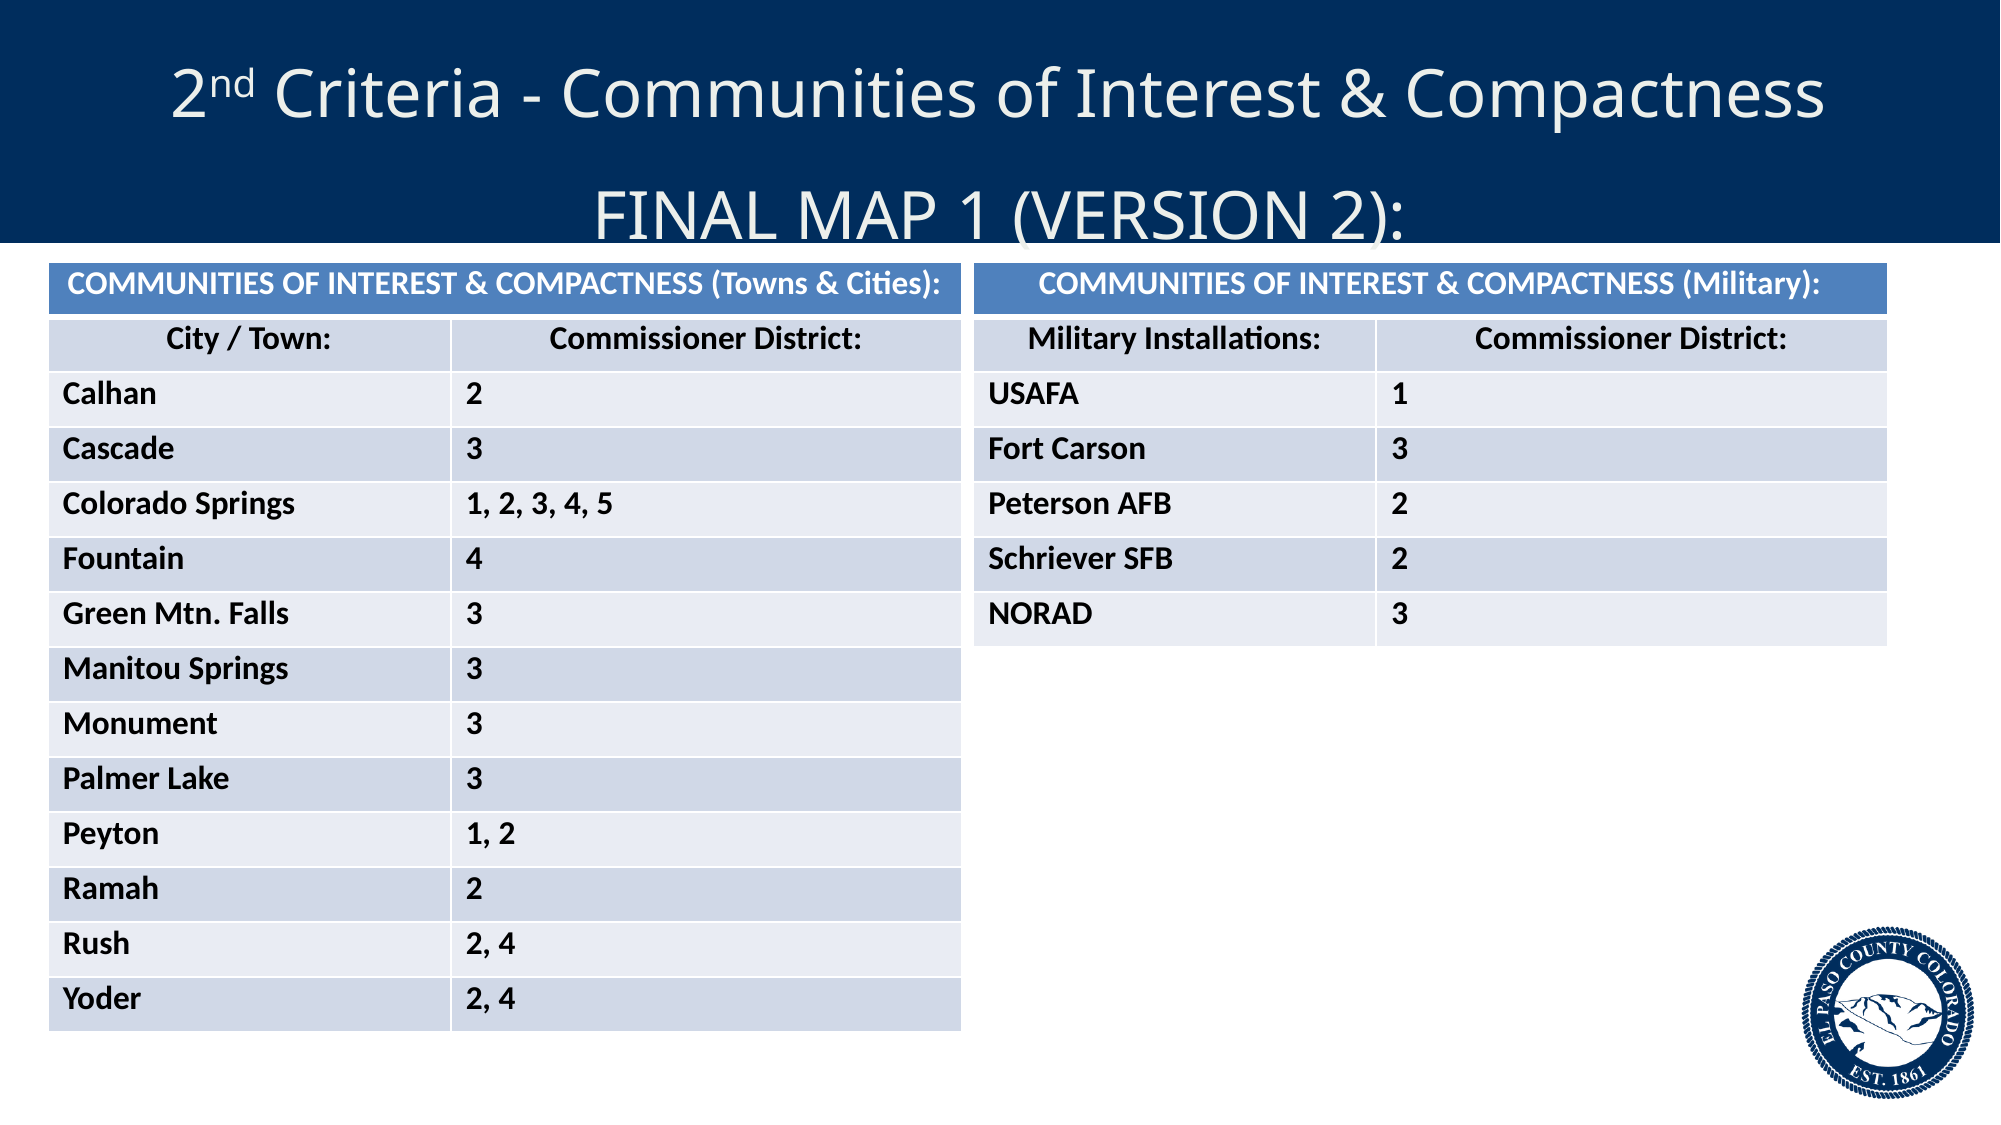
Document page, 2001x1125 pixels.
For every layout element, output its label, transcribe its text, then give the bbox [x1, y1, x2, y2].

table_cell 2 [452, 868, 961, 921]
table_cell 2 [1377, 538, 1887, 591]
table_cell USAFA [974, 373, 1375, 426]
table_cell Fountain [49, 538, 450, 591]
table_cell 1 [1377, 373, 1887, 426]
table_cell 1, 2, 3, 4, 5 [452, 483, 961, 536]
table_cell 3 [452, 648, 961, 701]
table_cell Peterson AFB [974, 483, 1375, 536]
table_cell City / Town: [49, 320, 450, 371]
table_cell Manitou Springs [49, 648, 450, 701]
table_cell Colorado Springs [49, 483, 450, 536]
table_cell 3 [452, 758, 961, 811]
table_header COMMUNITIES OF INTEREST & COMPACTNESS (Military): [974, 263, 1887, 314]
table_cell 1, 2 [452, 813, 961, 866]
table_cell 3 [452, 703, 961, 756]
table_cell Peyton [49, 813, 450, 866]
table_cell Rush [49, 923, 450, 976]
table_cell Yoder [49, 978, 450, 1031]
table_cell 2, 4 [452, 978, 961, 1031]
table_cell 3 [452, 593, 961, 646]
table_cell 4 [452, 538, 961, 591]
table_cell Monument [49, 703, 450, 756]
table_cell Commissioner District: [452, 320, 961, 371]
table_cell Military Installations: [974, 320, 1375, 371]
table_cell Fort Carson [974, 428, 1375, 481]
table_cell 2, 4 [452, 923, 961, 976]
text_box [0, 0, 2000, 243]
table_cell Commissioner District: [1377, 320, 1887, 371]
table_cell Palmer Lake [49, 758, 450, 811]
text_box 2nd Criteria - Communities of Interest & Compactness FINAL MAP 1 (VERSION 2): [47, 8, 1952, 253]
table_cell Schriever SFB [974, 538, 1375, 591]
table_cell Calhan [49, 373, 450, 426]
table_header COMMUNITIES OF INTEREST & COMPACTNESS (Towns & Cities): [49, 263, 961, 314]
table_cell 2 [1377, 483, 1887, 536]
table_cell 3 [1377, 593, 1887, 646]
table_cell Cascade [49, 428, 450, 481]
picture [1795, 919, 1980, 1105]
table_cell 2 [452, 373, 961, 426]
table_cell NORAD [974, 593, 1375, 646]
table_cell Green Mtn. Falls [49, 593, 450, 646]
table_cell 3 [452, 428, 961, 481]
table_cell Ramah [49, 868, 450, 921]
table_cell 3 [1377, 428, 1887, 481]
